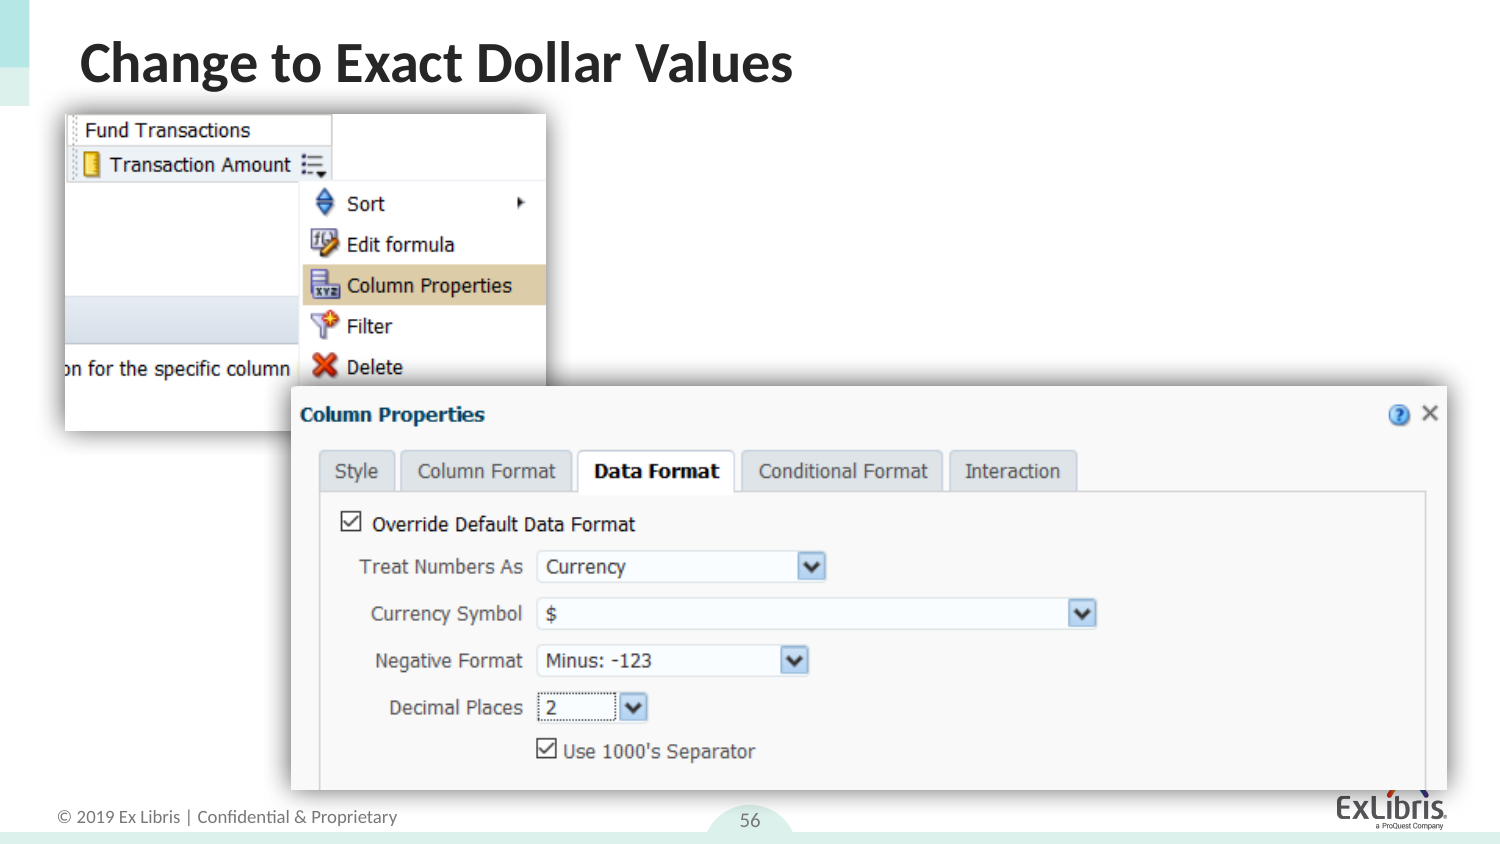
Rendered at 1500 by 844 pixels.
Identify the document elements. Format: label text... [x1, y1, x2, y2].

title Change to Exact Dollar Values [64, 11, 1447, 107]
slide_number 56 [705, 811, 795, 844]
picture [65, 114, 1448, 830]
